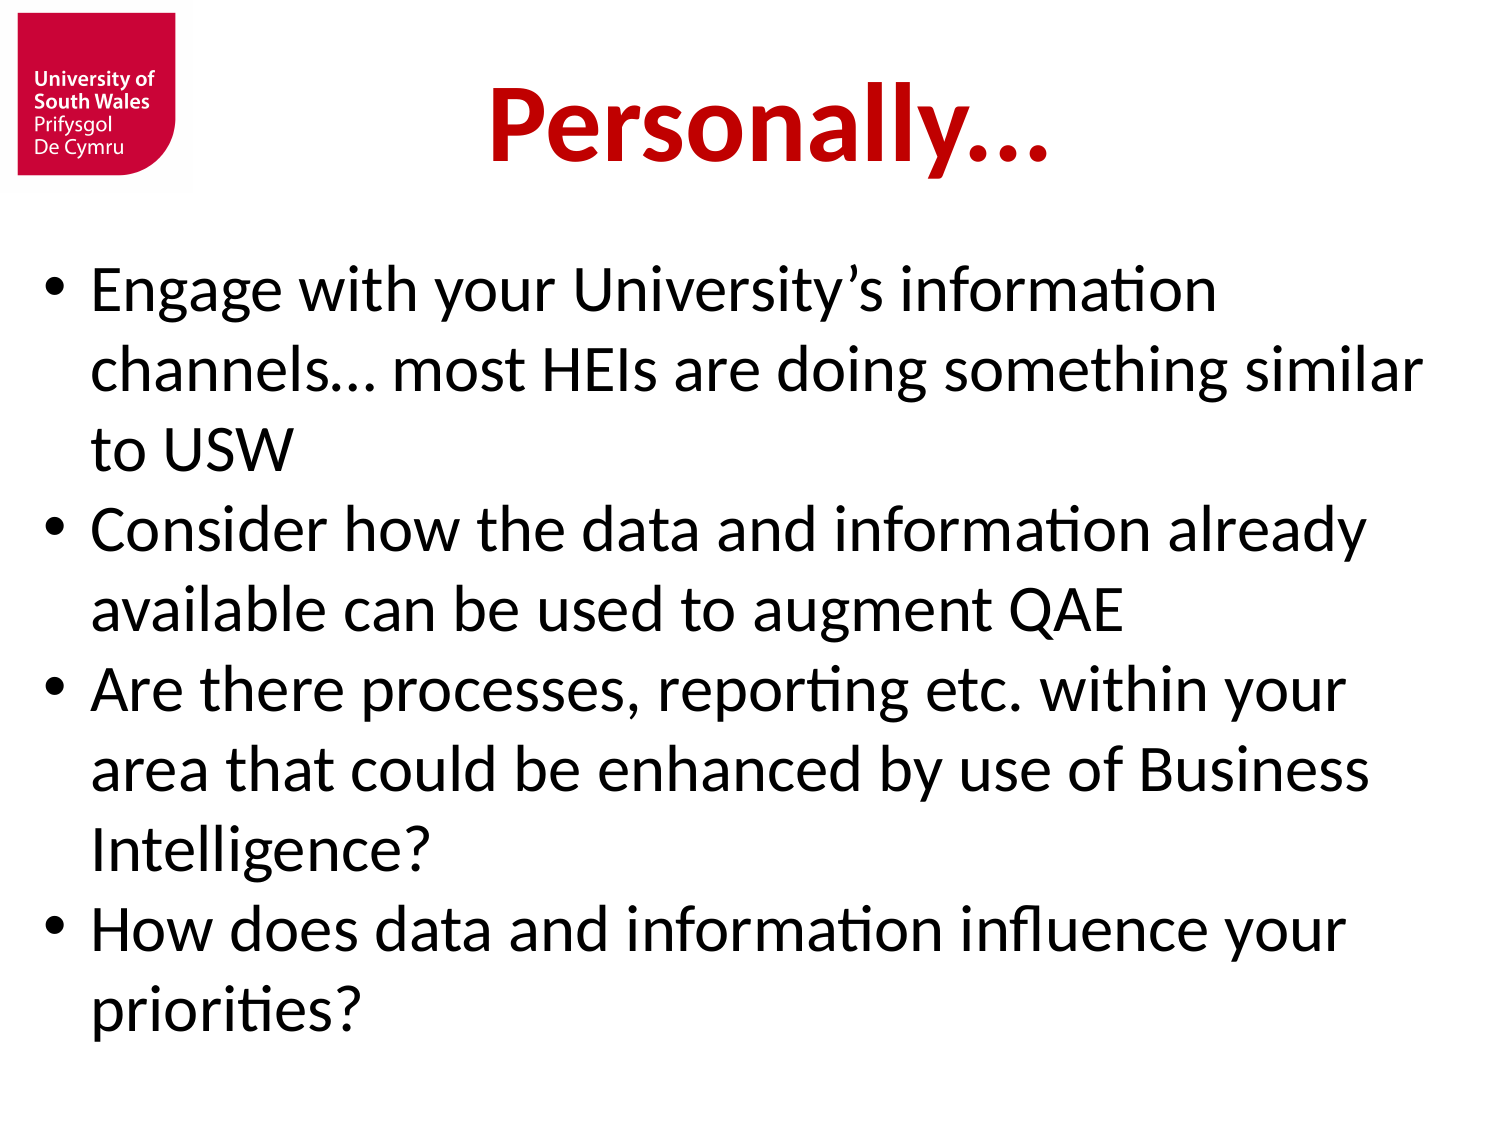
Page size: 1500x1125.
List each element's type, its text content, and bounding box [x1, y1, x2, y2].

picture [0, 0, 193, 194]
text_box Engage with your University’s information channels… most HEIs are doing something similar to USW Consider how the data and information already available can be used to augment QAE Are there processes, reporting etc. within your area that could be enhanced by use of Business Intelligence? How does data and information influence your priorities? [28, 237, 1456, 1098]
text_box Personally... [196, 41, 1368, 192]
